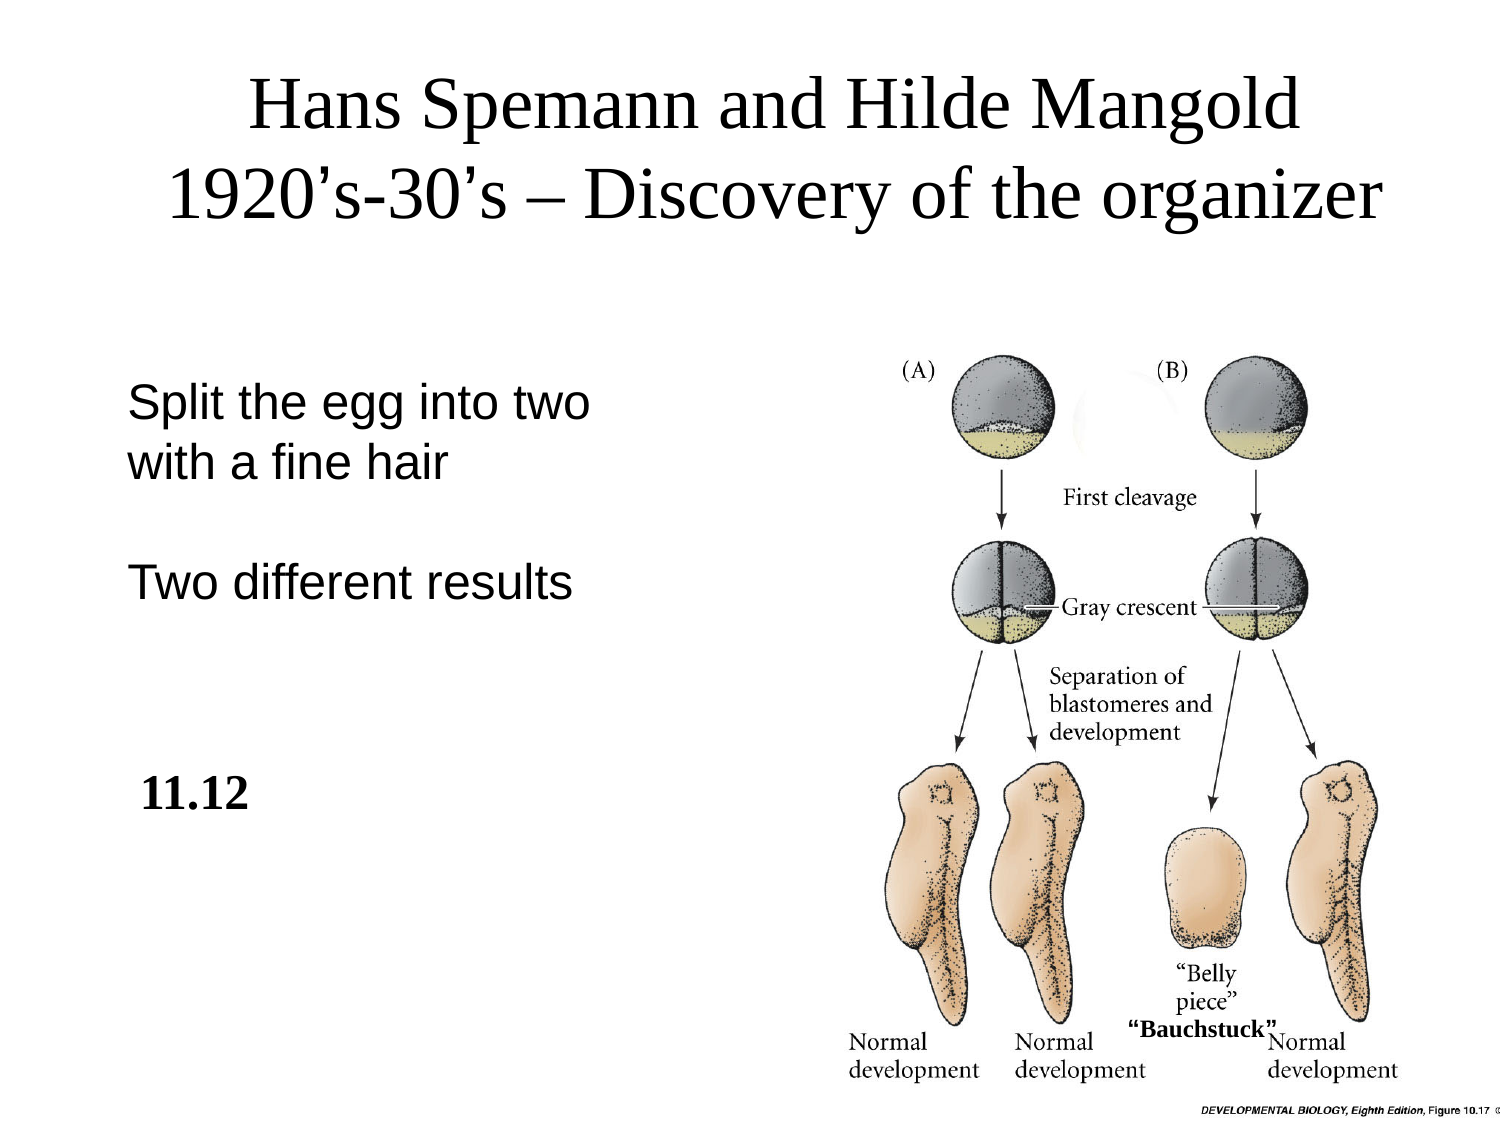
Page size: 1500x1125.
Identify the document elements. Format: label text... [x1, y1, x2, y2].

text_box Split the egg into two with a fine hair Two different results [112, 362, 607, 678]
text_box 11.12 [125, 752, 607, 827]
title Hans Spemann and Hilde Mangold 1920’s-30’s – Discovery of the organizer [50, 50, 1500, 238]
picture [612, 346, 1500, 1125]
